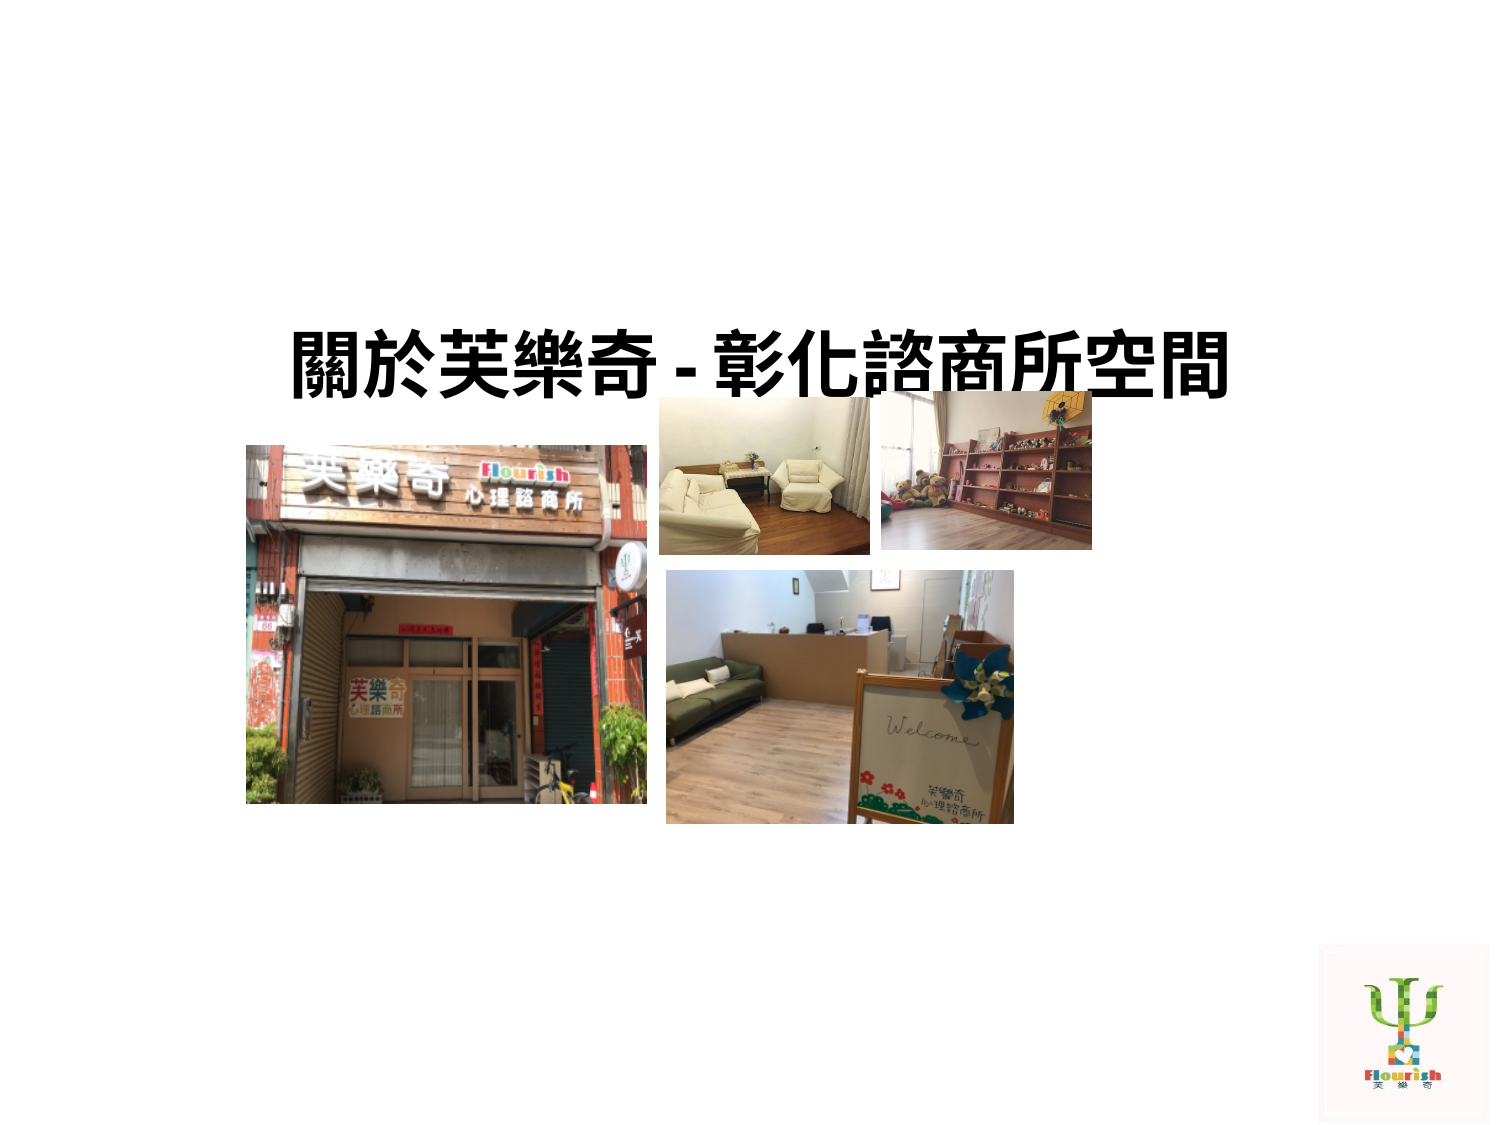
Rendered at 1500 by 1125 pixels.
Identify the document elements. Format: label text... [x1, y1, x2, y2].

picture [665, 570, 1015, 825]
picture [881, 391, 1092, 550]
title 關於芙樂奇-彰化諮商所空間 [249, 302, 1272, 425]
picture [246, 445, 647, 804]
picture [1316, 941, 1492, 1125]
picture [658, 396, 870, 555]
